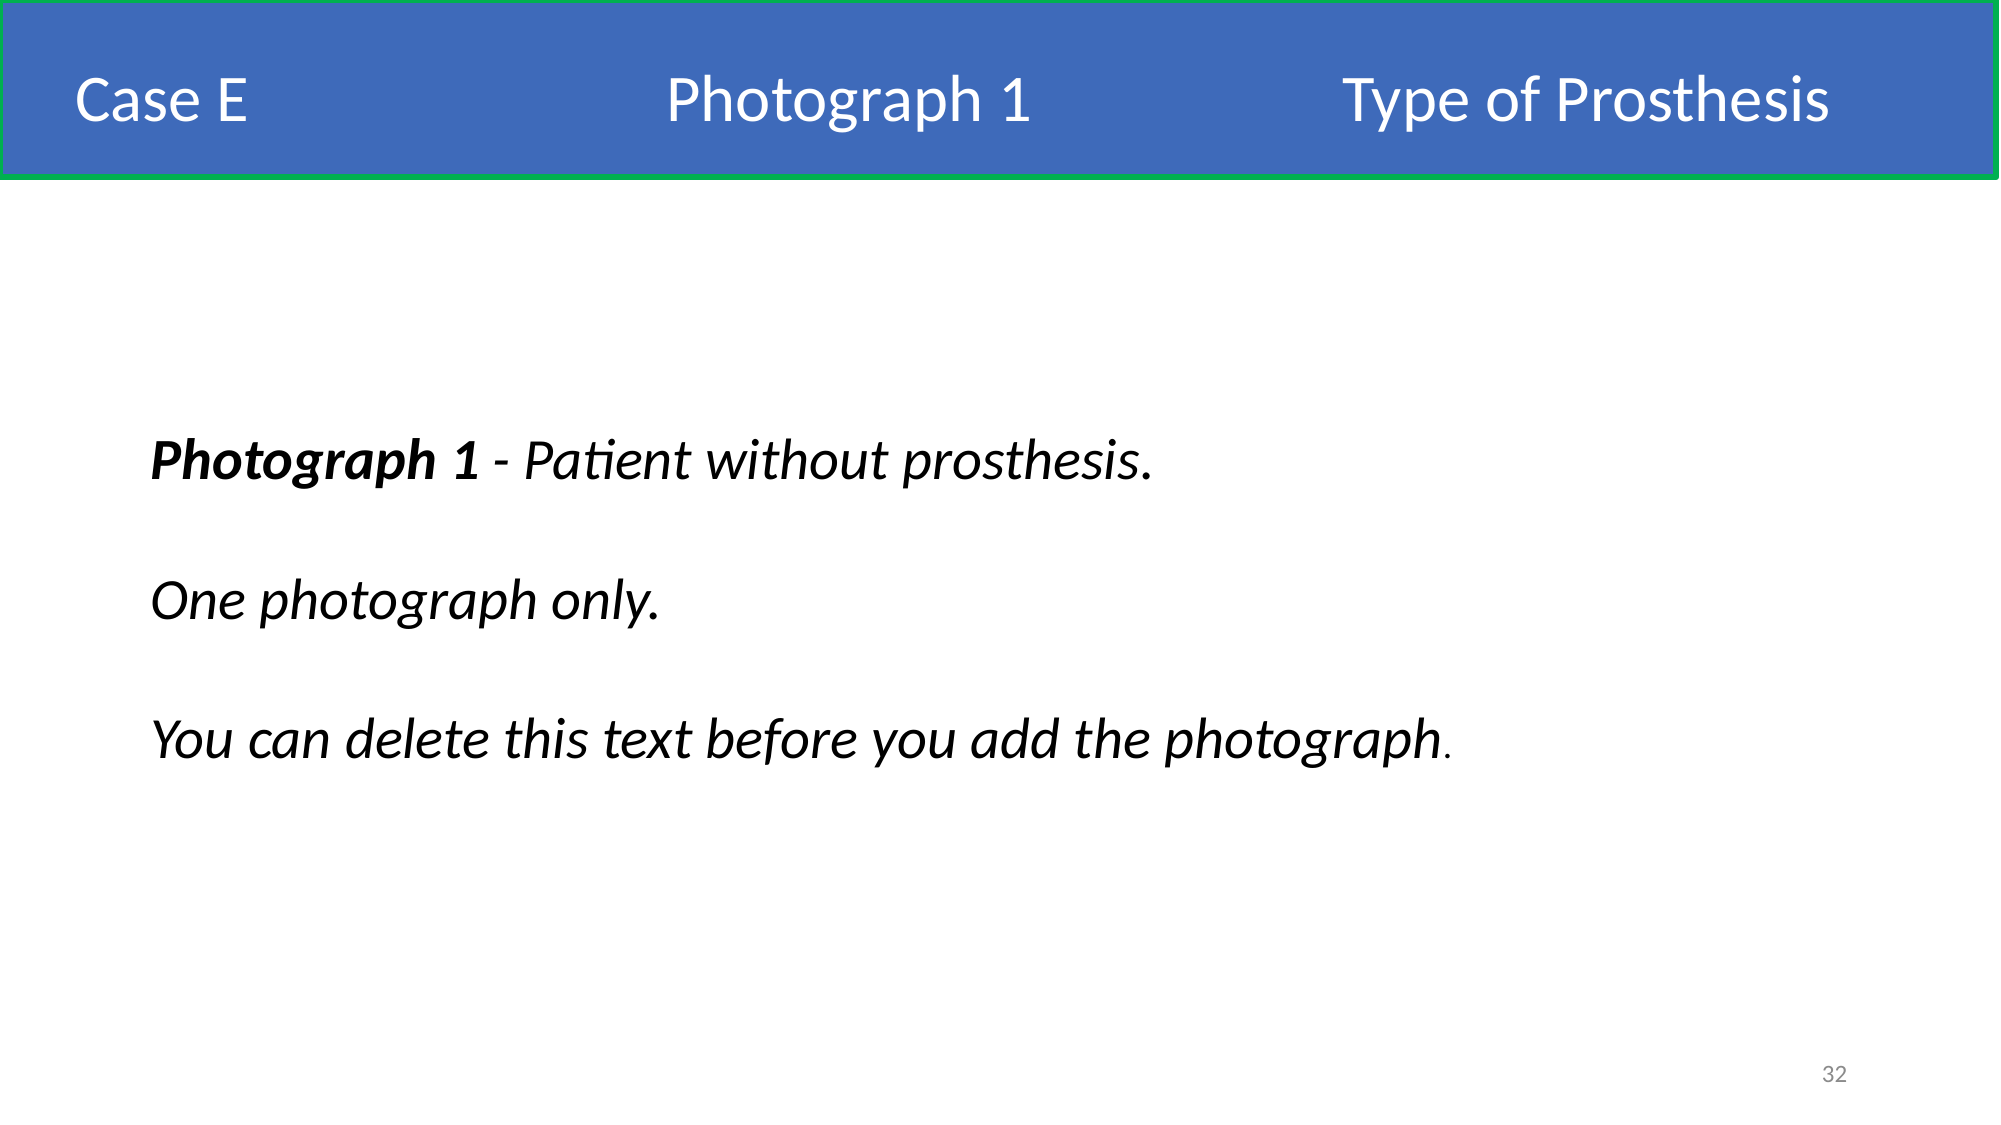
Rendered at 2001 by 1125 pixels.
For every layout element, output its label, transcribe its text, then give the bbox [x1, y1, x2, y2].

slide_number 32 [1412, 1042, 1863, 1103]
text_box Photograph 1 - Patient without prosthesis. One photograph only. You can delete this text before you add the photograph. [135, 413, 1740, 778]
text_box Photograph 1 [651, 47, 1048, 142]
text_box Case E [60, 47, 265, 142]
title [0, 0, 1997, 178]
text_box Type of Prosthesis [1327, 47, 1861, 142]
